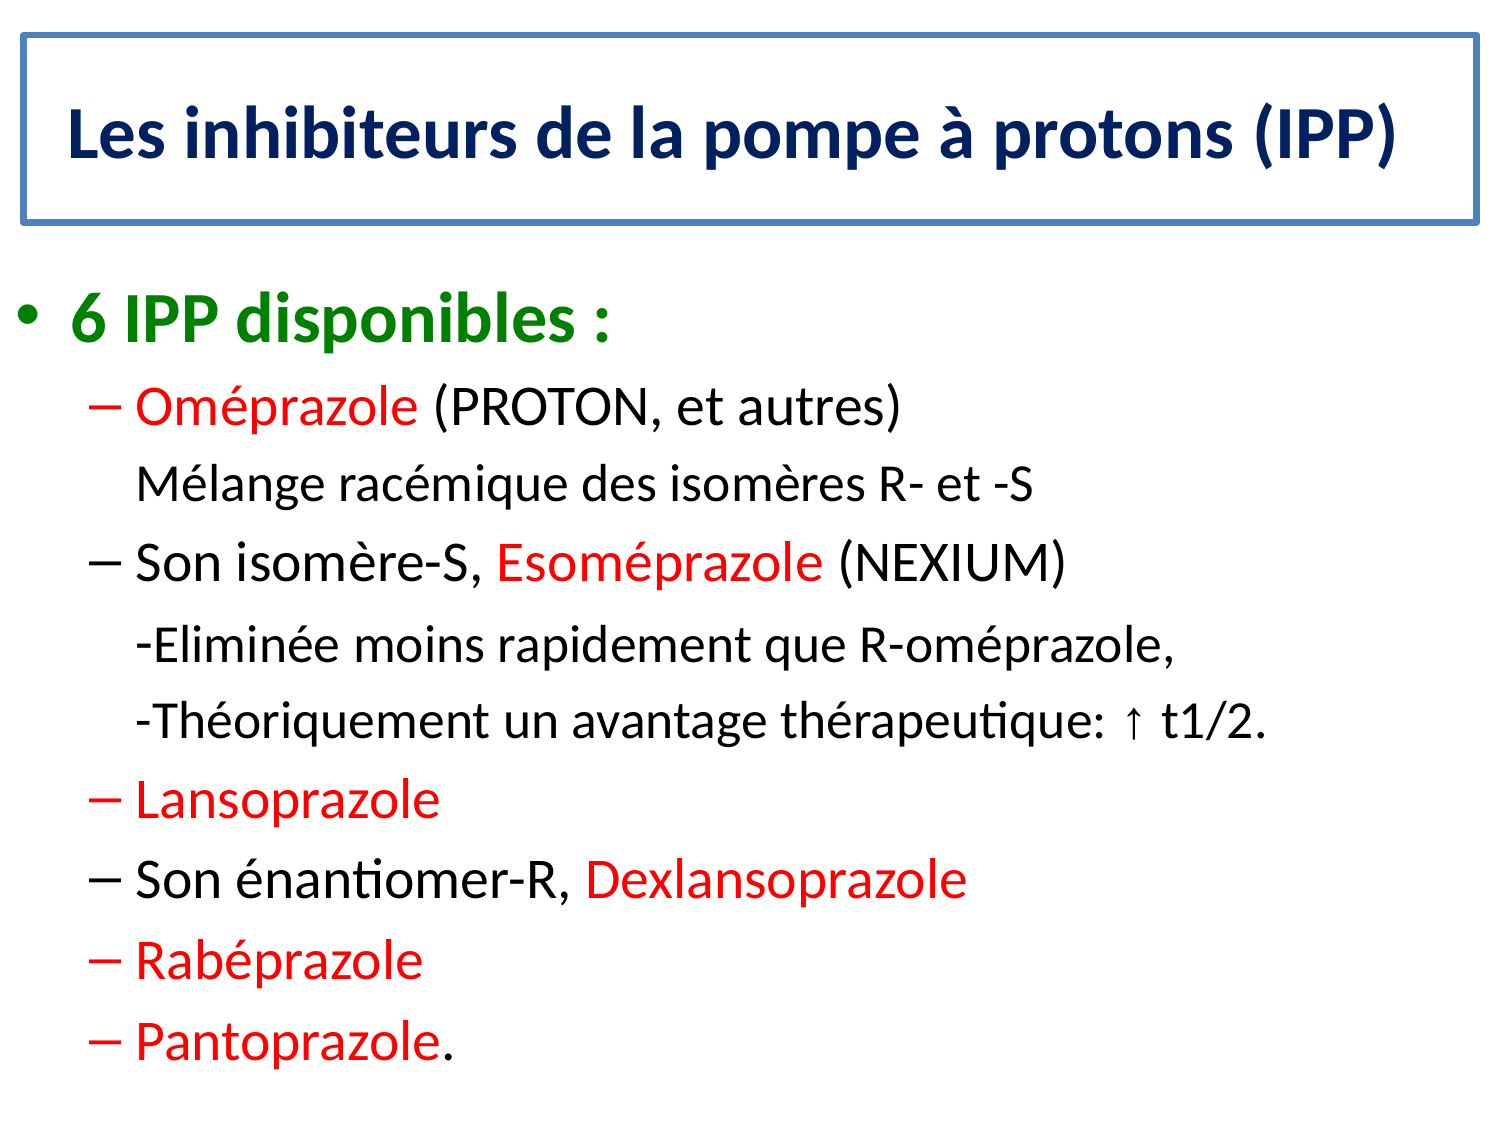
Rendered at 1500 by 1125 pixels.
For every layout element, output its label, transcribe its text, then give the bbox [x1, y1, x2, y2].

title Les inhibiteurs de la pompe à protons (IPP) [23, 35, 1477, 223]
list 6 IPP disponibles : Oméprazole (PROTON, et autres) Mélange racémique des isomères R- et -S Son isomère-S, Esoméprazole (NEXIUM) -Eliminée moins rapidement que R-oméprazole, -Théoriquement un avantage thérapeutique: ↑ t1/2. Lansoprazole Son énantiomer-R, Dexlansoprazole Rabéprazole Pantoprazole. [0, 262, 1500, 1125]
